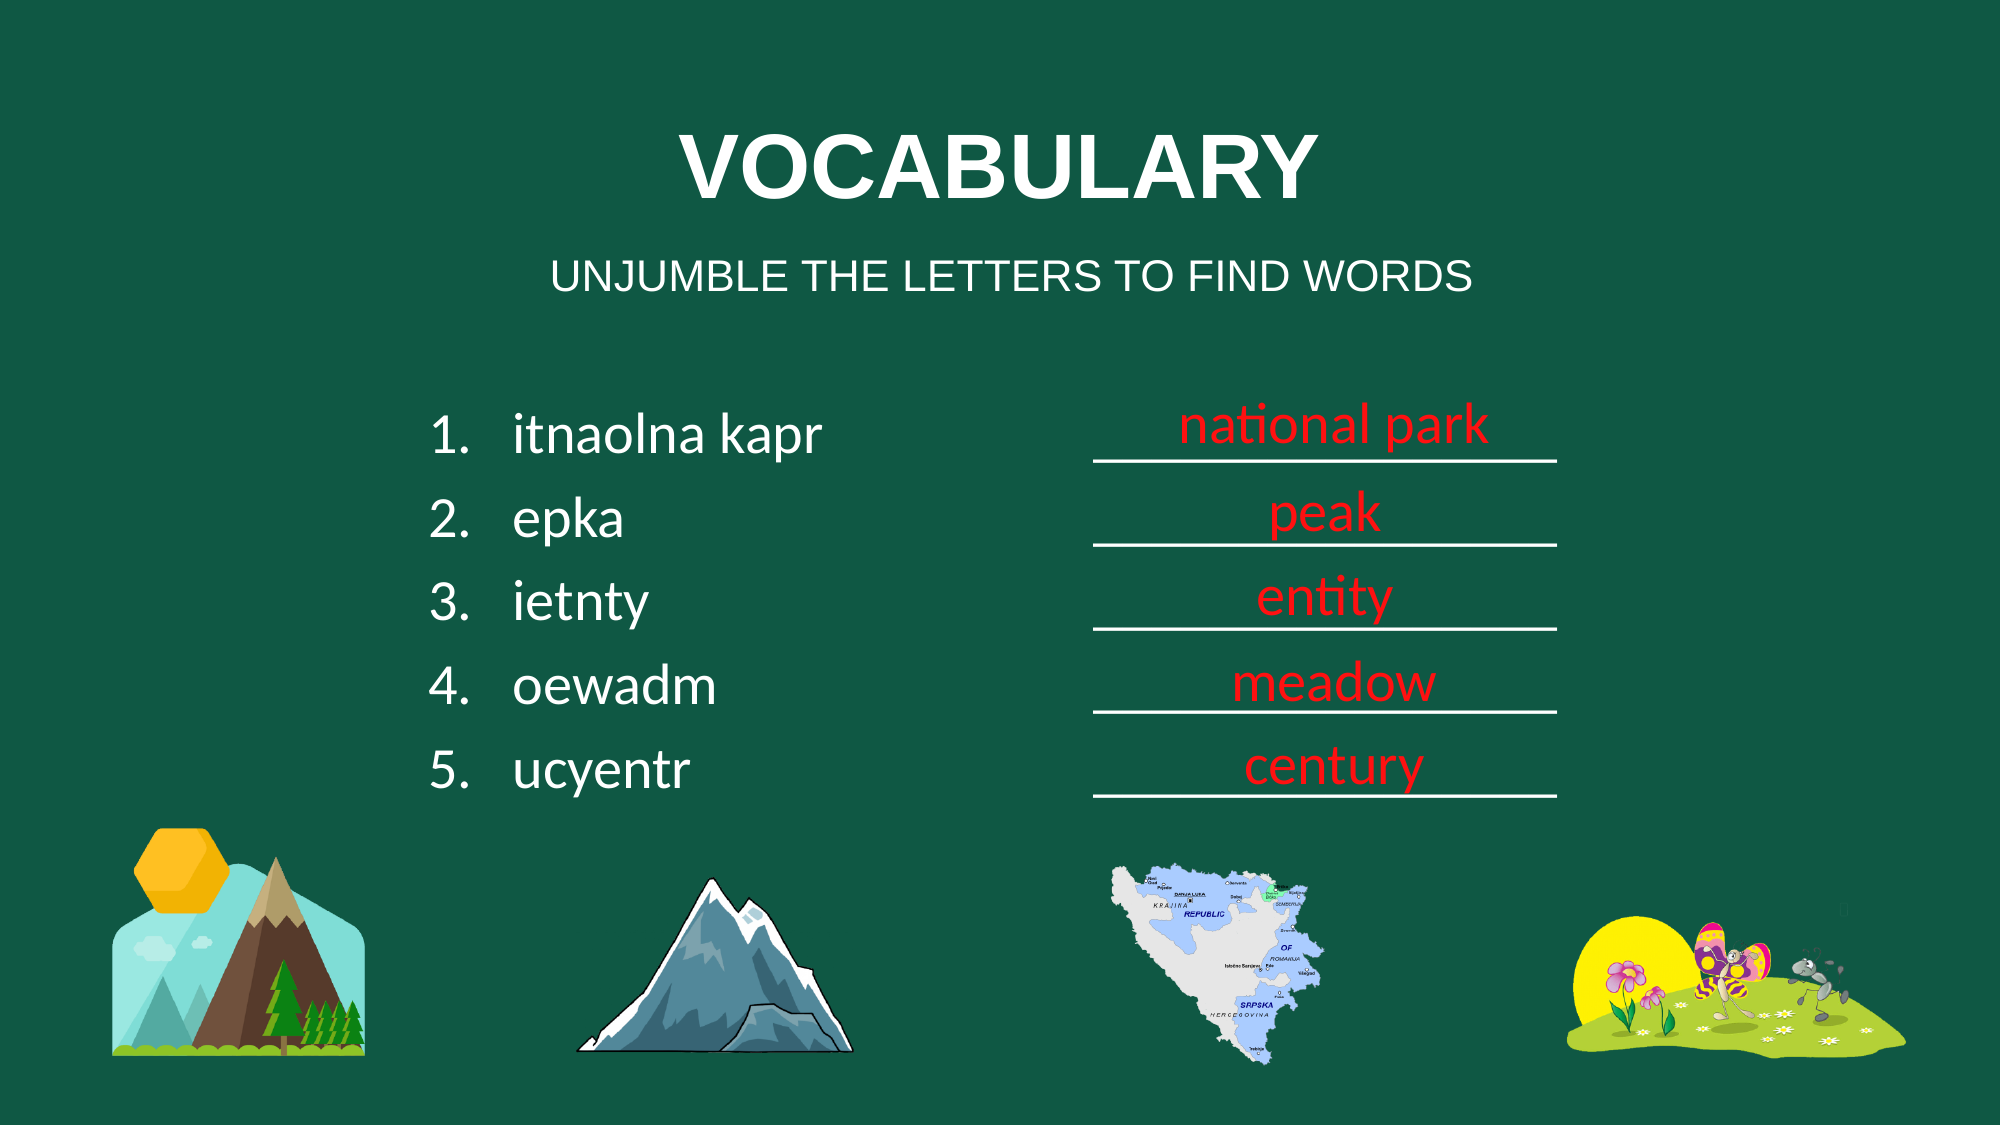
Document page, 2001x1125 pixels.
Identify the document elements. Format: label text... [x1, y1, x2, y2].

picture [576, 877, 854, 1053]
title VOCABULARY [137, 59, 1863, 278]
text_box UNJUMBLE THE LETTERS TO FIND WORDS [149, 245, 1875, 309]
picture [110, 814, 366, 1069]
list ________________ ________________ ________________ ________________ ________________ [1078, 337, 1641, 878]
text_box entity [1241, 550, 1409, 635]
picture [1102, 856, 1329, 1071]
text_box meadow [1216, 635, 1453, 721]
text_box peak [1253, 465, 1398, 550]
text_box national park [1164, 377, 1506, 463]
text_box century [1229, 718, 1440, 804]
list itnaolna kapr epka ietnty oewadm ucyentr [413, 337, 1013, 878]
picture [1553, 845, 1909, 1083]
